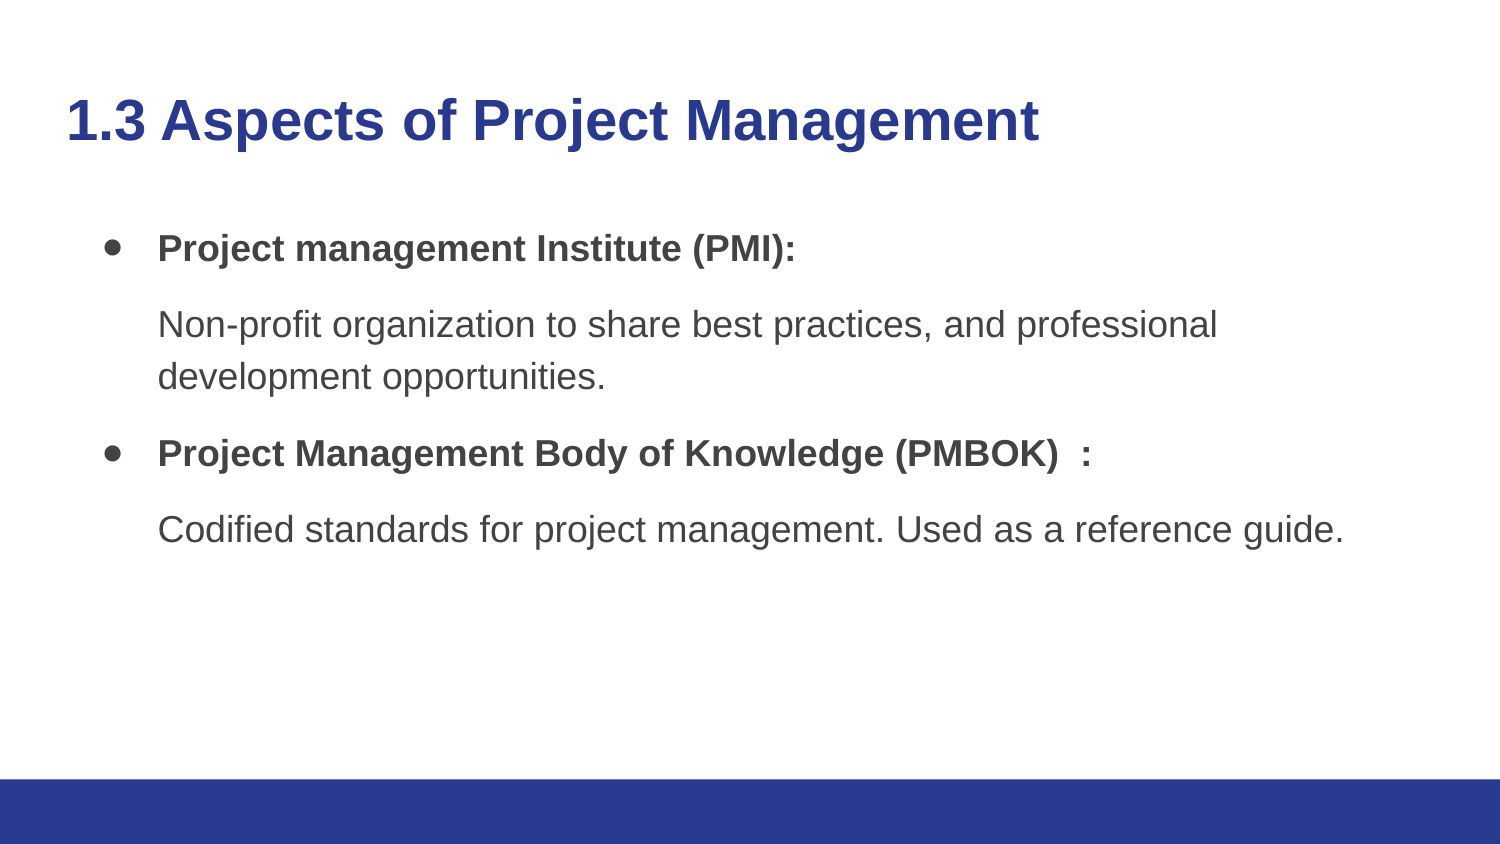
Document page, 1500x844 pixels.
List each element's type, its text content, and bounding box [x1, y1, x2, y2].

title 1.3 Aspects of Project Management [51, 67, 1449, 167]
list Project management Institute (PMI): Non-profit organization to share best practices, and professional development opportunities. Project Management Body of Knowledge (PMBOK) : Codified standards for project management. Used as a reference guide. [67, 201, 1398, 750]
